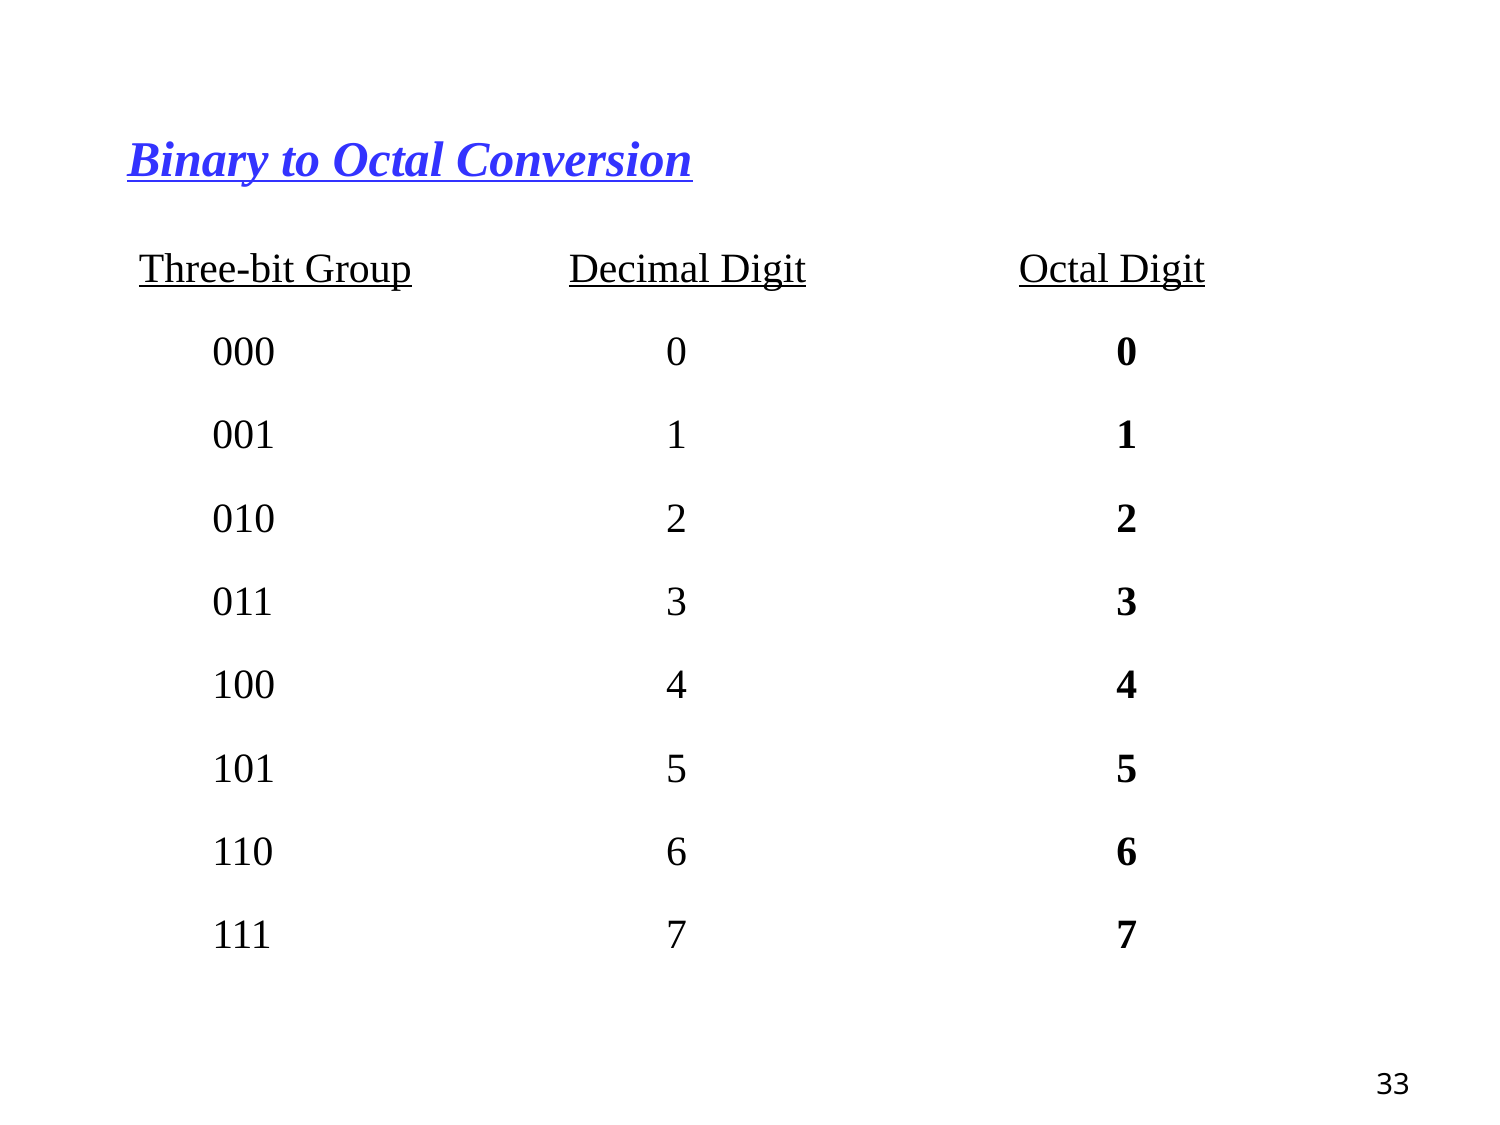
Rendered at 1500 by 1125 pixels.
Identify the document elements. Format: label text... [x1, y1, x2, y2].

title Binary to Octal Conversion [111, 89, 1391, 195]
list Three-bit Group Decimal Digit Octal Digit 000 0 0 001 1 1 010 2 2 011 3 3 100 4 4 101 5 5 110 6 6 111 7 7 [123, 207, 1400, 988]
slide_number 33 [1112, 1037, 1426, 1113]
